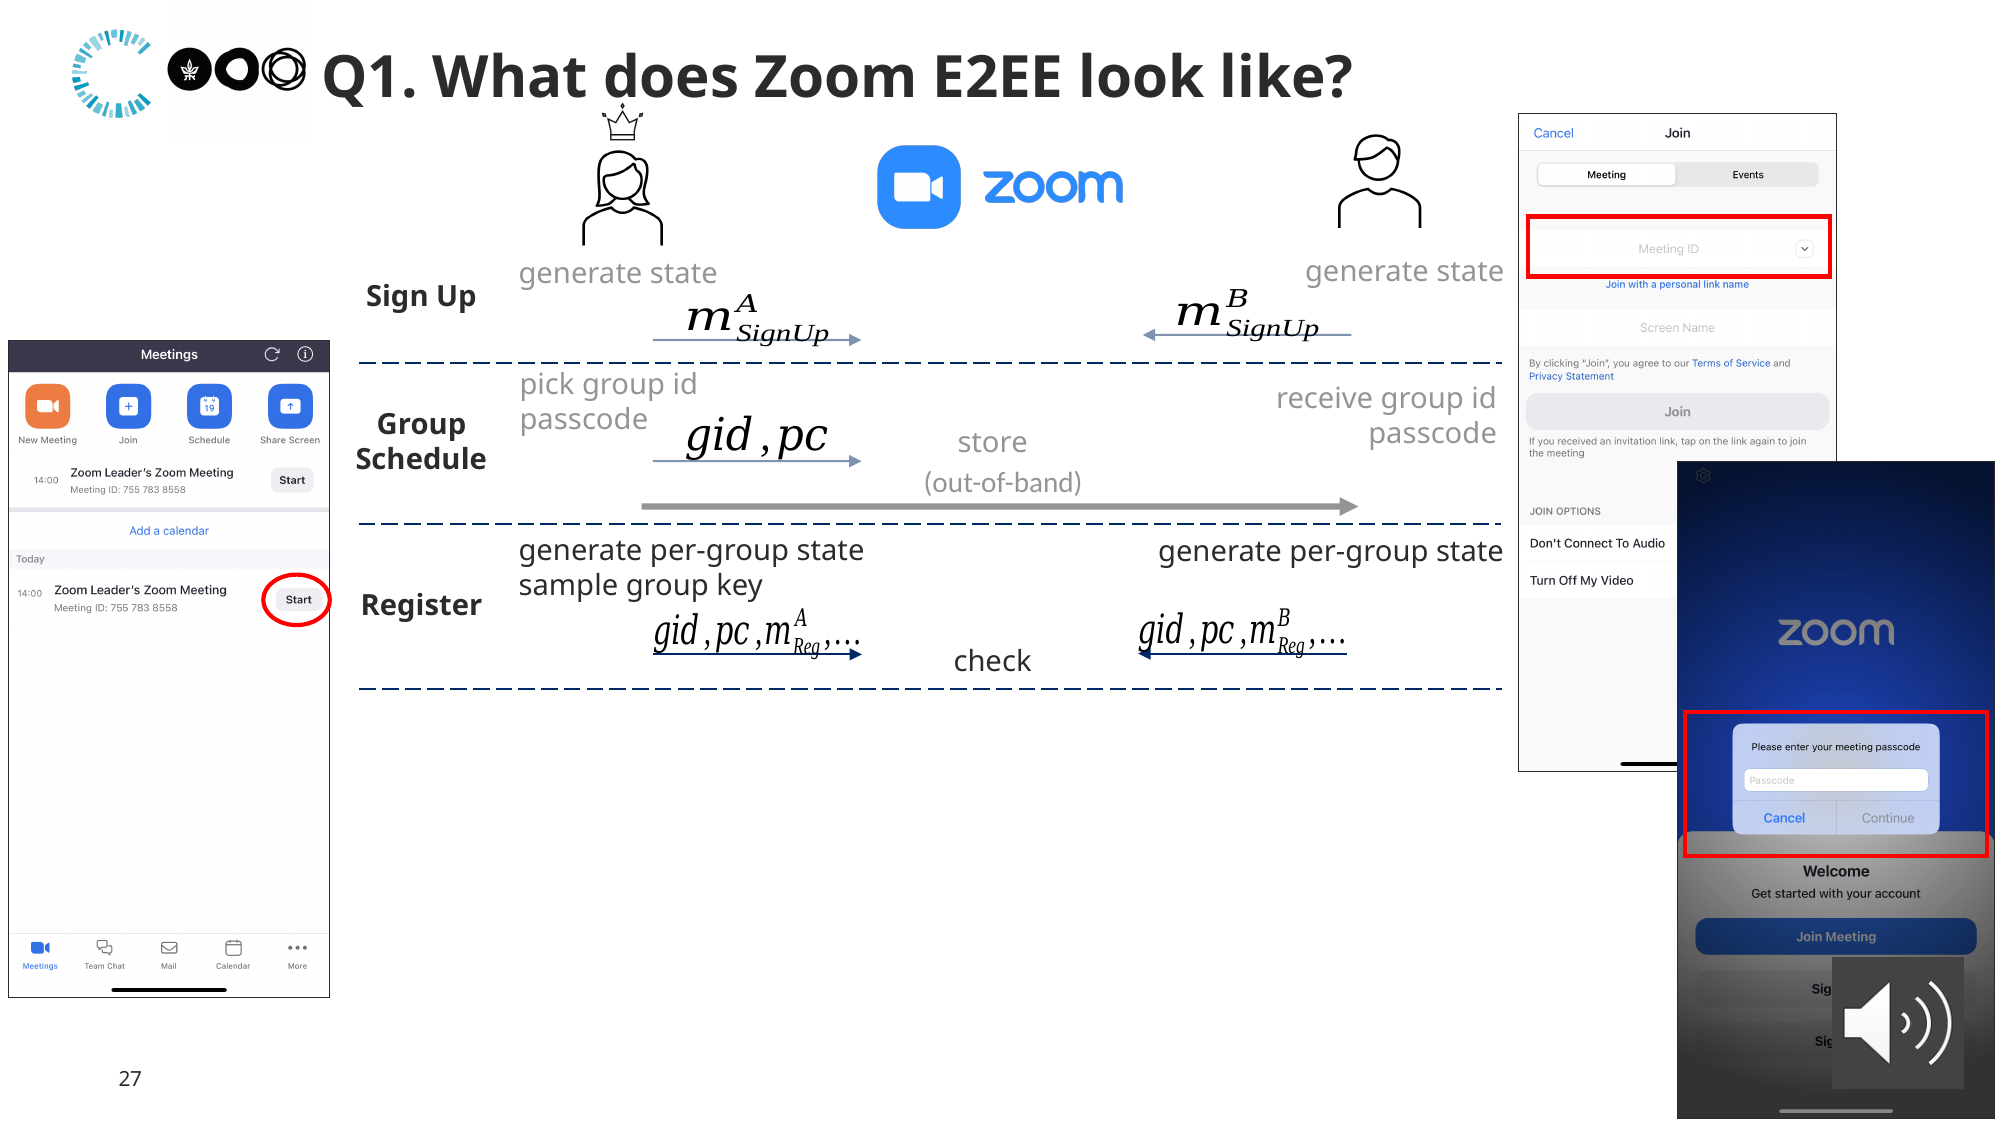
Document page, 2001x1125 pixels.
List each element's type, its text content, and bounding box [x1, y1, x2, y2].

text_box generate state [1157, 245, 1518, 296]
text_box generate state [503, 246, 843, 297]
text_box generate per-group state [1104, 524, 1518, 575]
picture [1317, 121, 1442, 246]
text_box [1142, 284, 1352, 342]
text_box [562, 98, 683, 263]
text_box Group Schedule [340, 397, 503, 483]
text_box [1518, 113, 1837, 772]
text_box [652, 410, 862, 456]
text_box Register [345, 578, 498, 629]
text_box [1677, 461, 1995, 1120]
picture [72, 1, 307, 141]
picture [1831, 956, 1965, 1090]
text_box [1137, 603, 1347, 660]
text_box Sign Up [351, 270, 492, 320]
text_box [641, 456, 1359, 507]
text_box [652, 289, 862, 347]
picture [843, 30, 1157, 344]
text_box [652, 603, 862, 661]
picture [8, 340, 330, 998]
title Q1. What does Zoom E2EE look like? [307, 29, 1833, 119]
slide_number 27 [52, 1052, 143, 1094]
